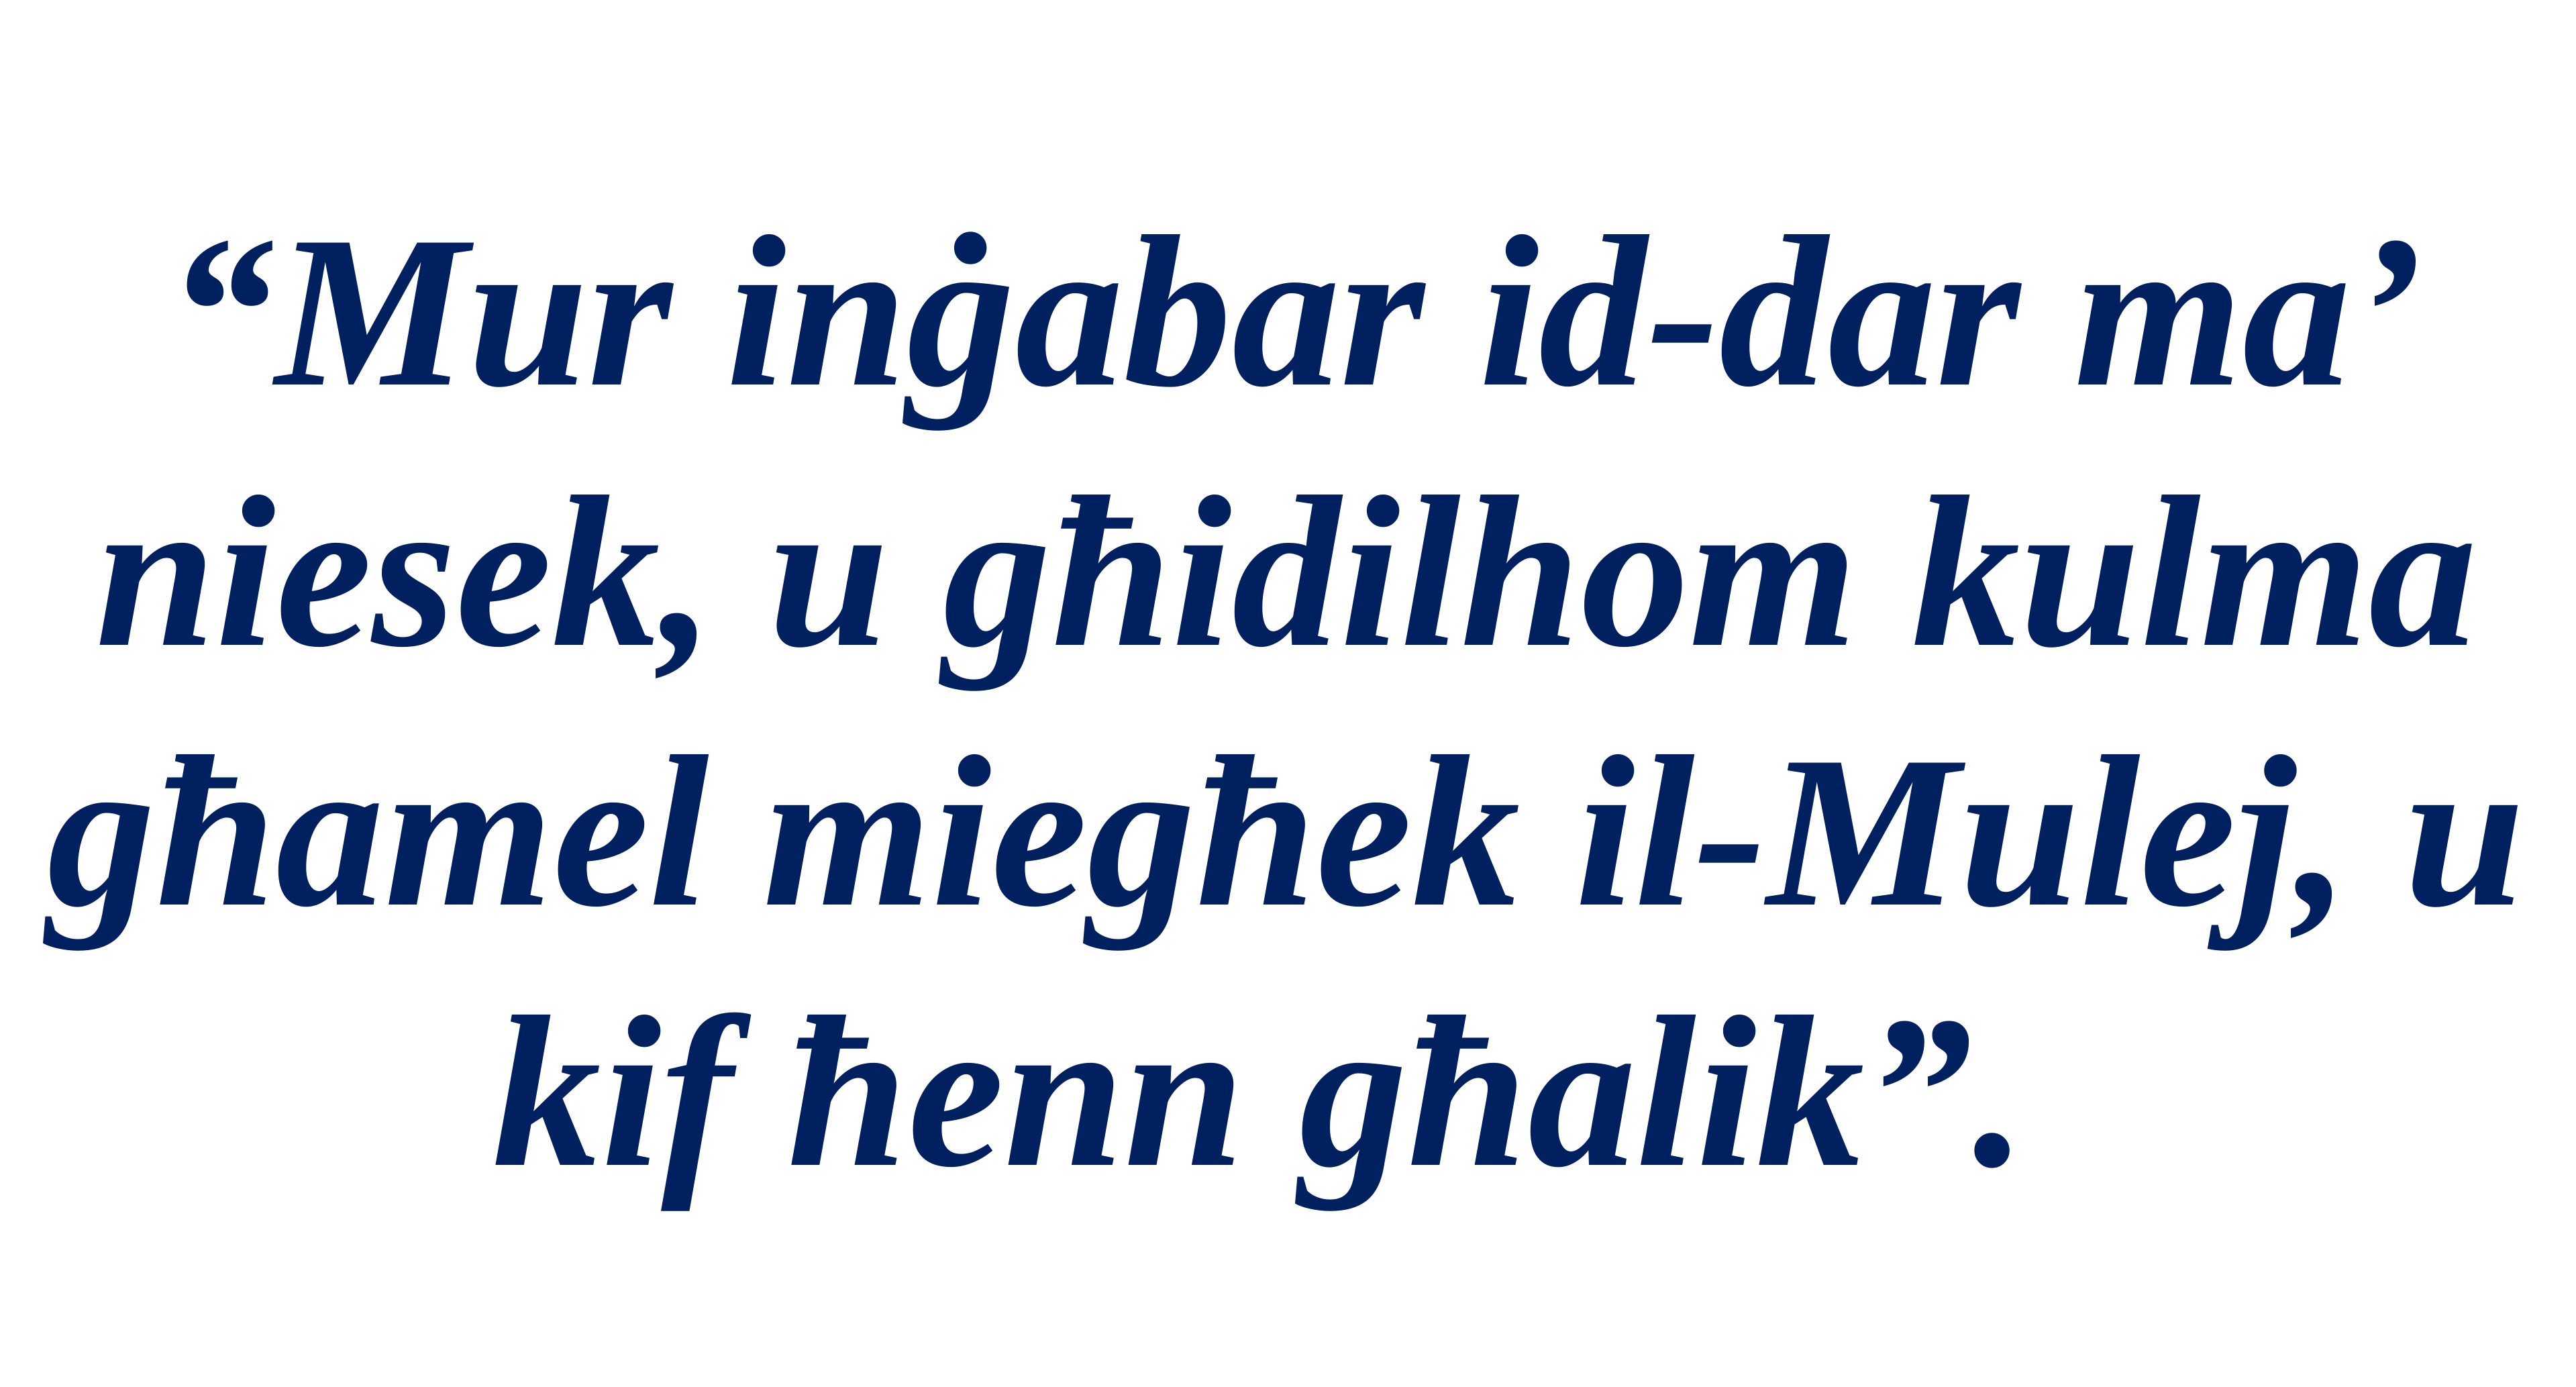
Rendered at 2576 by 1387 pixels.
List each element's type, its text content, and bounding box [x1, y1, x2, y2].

text_box “Mur inġabar id-dar ma’ niesek, u għidilhom kulma għamel miegħek il-Mulej, u kif ħenn għalik”. [21, 157, 2555, 1220]
